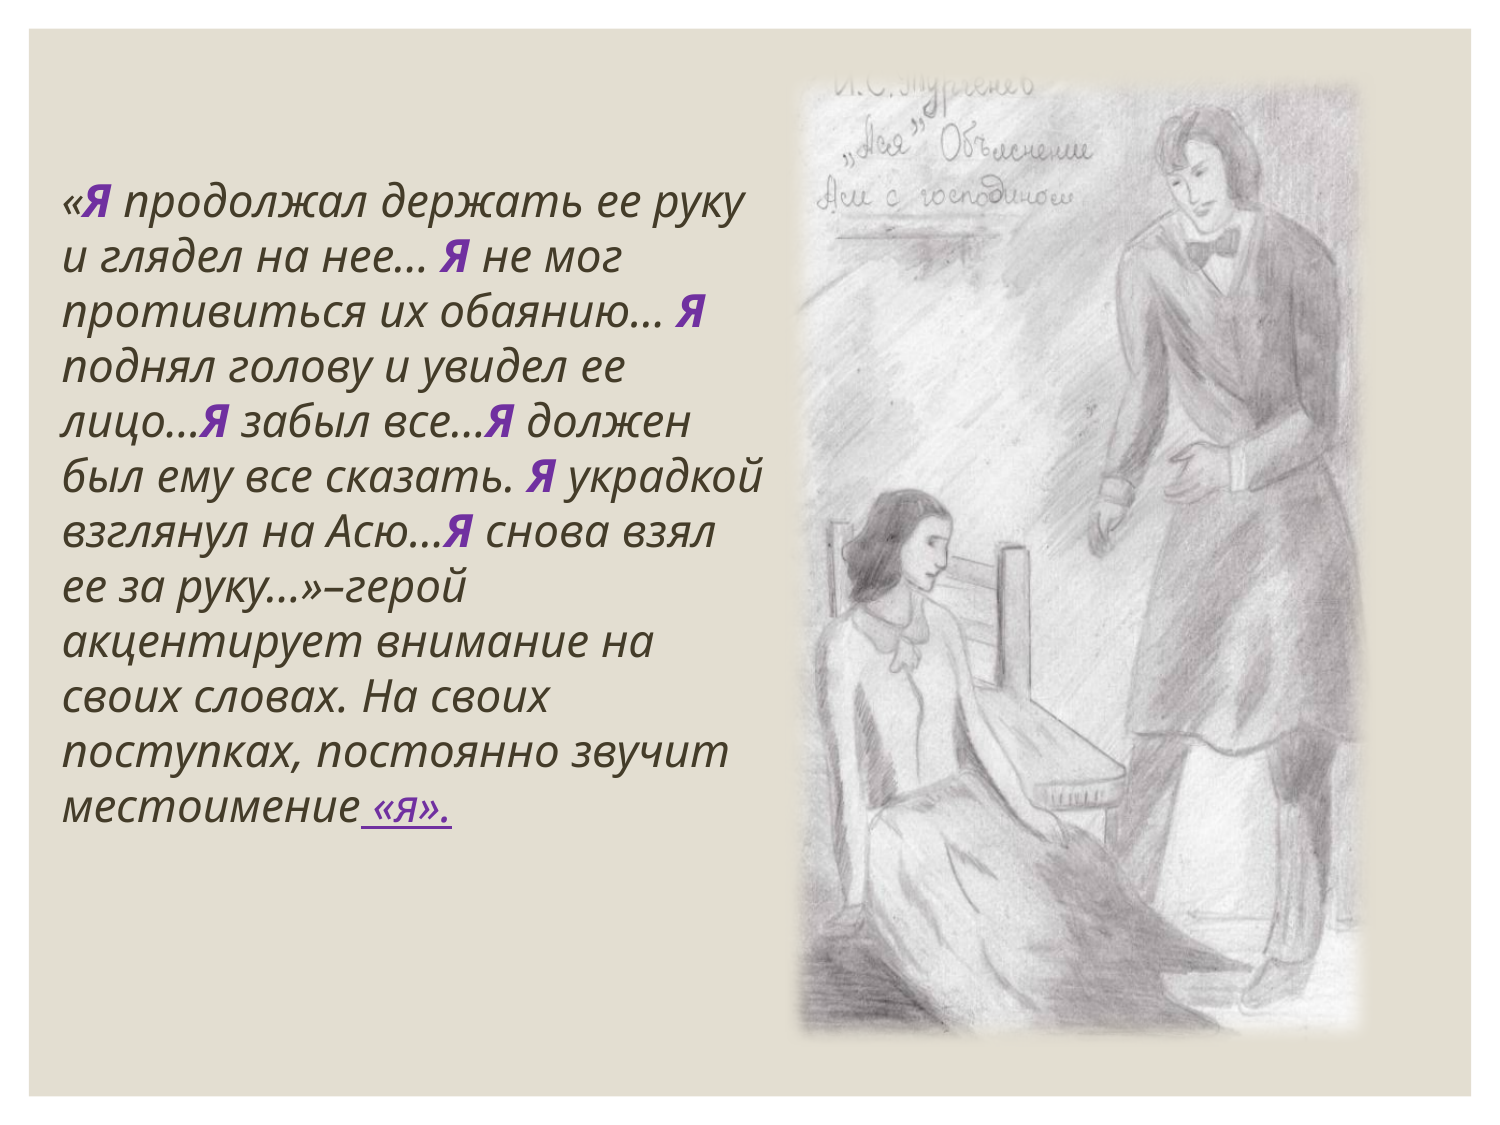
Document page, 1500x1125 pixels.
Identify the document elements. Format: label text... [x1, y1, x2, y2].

text_box «Я продолжал держать ее руку и глядел на нее… Я не мог противиться их обаянию… Я поднял голову и увидел ее лицо…Я забыл все…Я должен был ему все сказать. Я украдкой взглянул на Асю...Я снова взял ее за руку...»–герой акцентирует внимание на своих словах. На своих поступках, постоянно звучит местоимение «я». [46, 163, 779, 899]
picture [785, 70, 1376, 1047]
